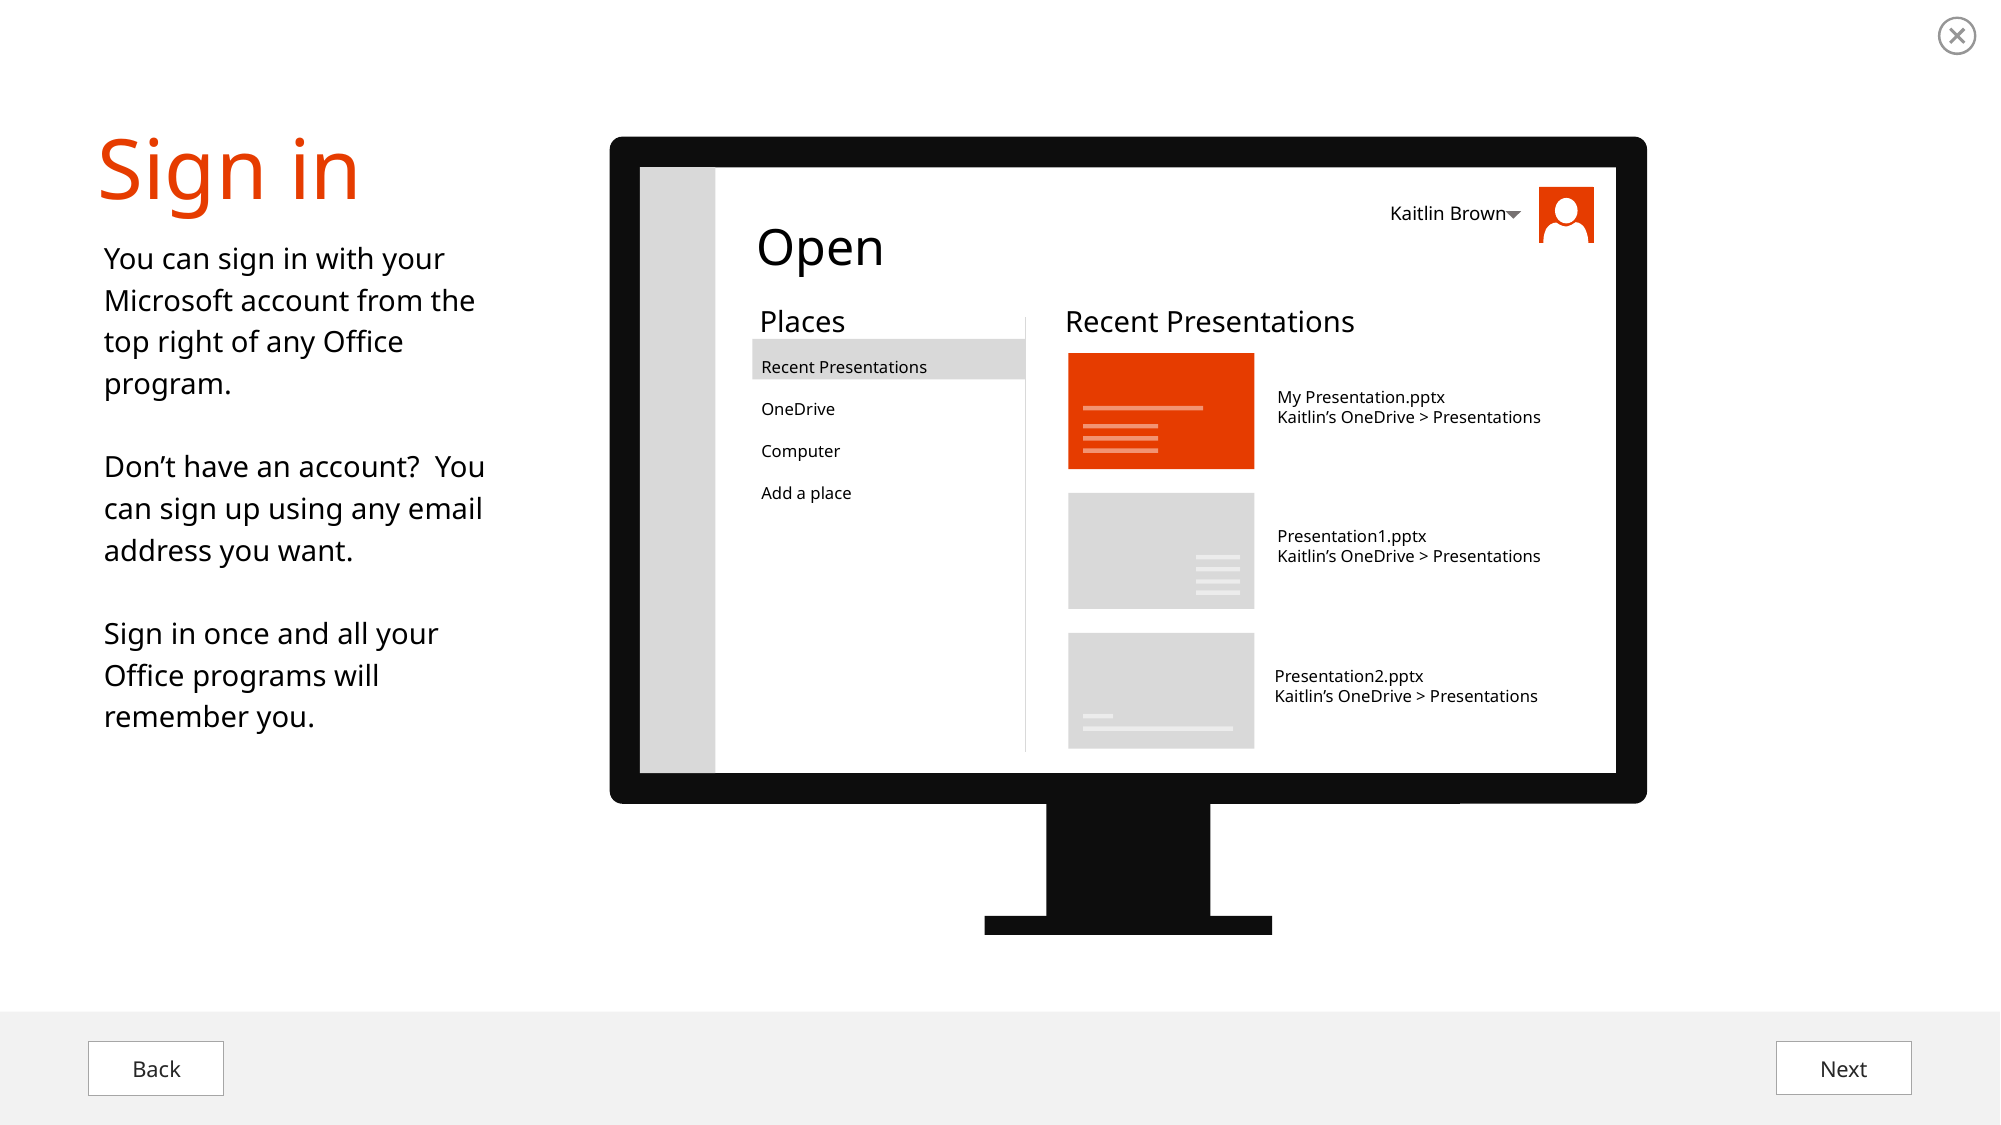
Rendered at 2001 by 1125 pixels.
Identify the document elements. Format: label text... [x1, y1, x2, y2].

text_box [1937, 16, 1977, 56]
text_box Sign in [82, 108, 492, 224]
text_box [1050, 277, 1725, 749]
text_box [0, 1011, 2000, 1125]
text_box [609, 136, 1648, 935]
text_box You can sign in with your Microsoft account from the top right of any Office program. Don’t have an account? You can sign up using any email address you want. Sign in once and all your Office programs will remember you. [88, 226, 533, 783]
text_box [742, 177, 1186, 752]
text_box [1375, 186, 1593, 246]
